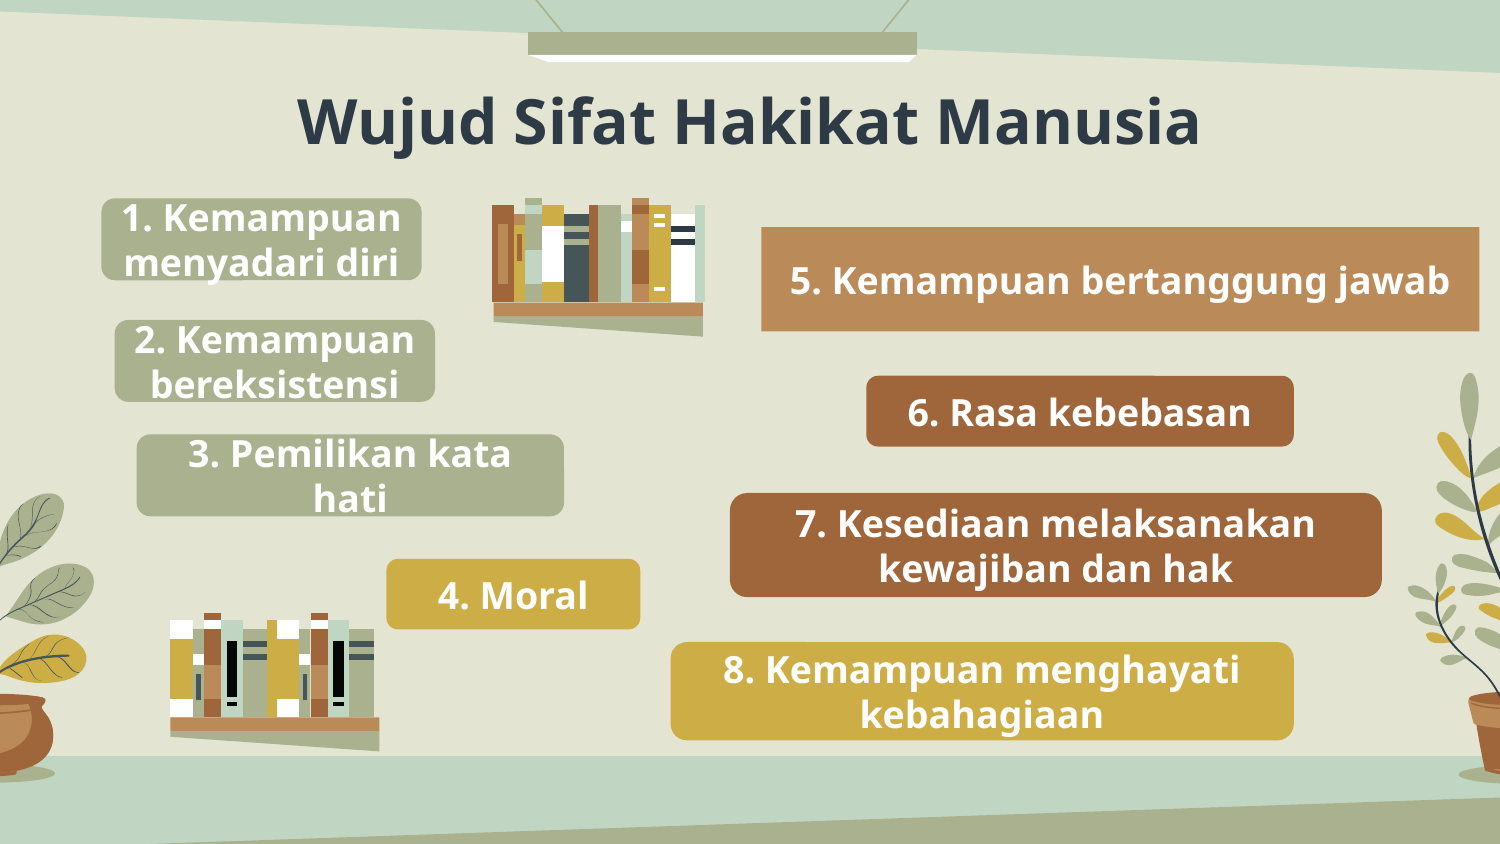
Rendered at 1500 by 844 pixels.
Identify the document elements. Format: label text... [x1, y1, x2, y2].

text_box 7. Kesediaan melaksanakan kewajiban dan hak [729, 492, 1382, 598]
text_box 8. Kemampuan menghayati kebahagiaan [670, 641, 1294, 741]
text_box 5. Kemampuan bertanggung jawab [761, 227, 1480, 332]
text_box 3. Pemilikan kata hati [136, 434, 565, 517]
title Wujud Sifat Hakikat Manusia [118, 86, 1382, 154]
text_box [170, 612, 380, 752]
text_box 1. Kemampuan menyadari diri [101, 198, 422, 281]
text_box 6. Rasa kebebasan [866, 375, 1294, 447]
text_box 2. Kemampuan bereksistensi [114, 319, 436, 402]
text_box 4. Moral [386, 558, 641, 630]
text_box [491, 198, 705, 337]
